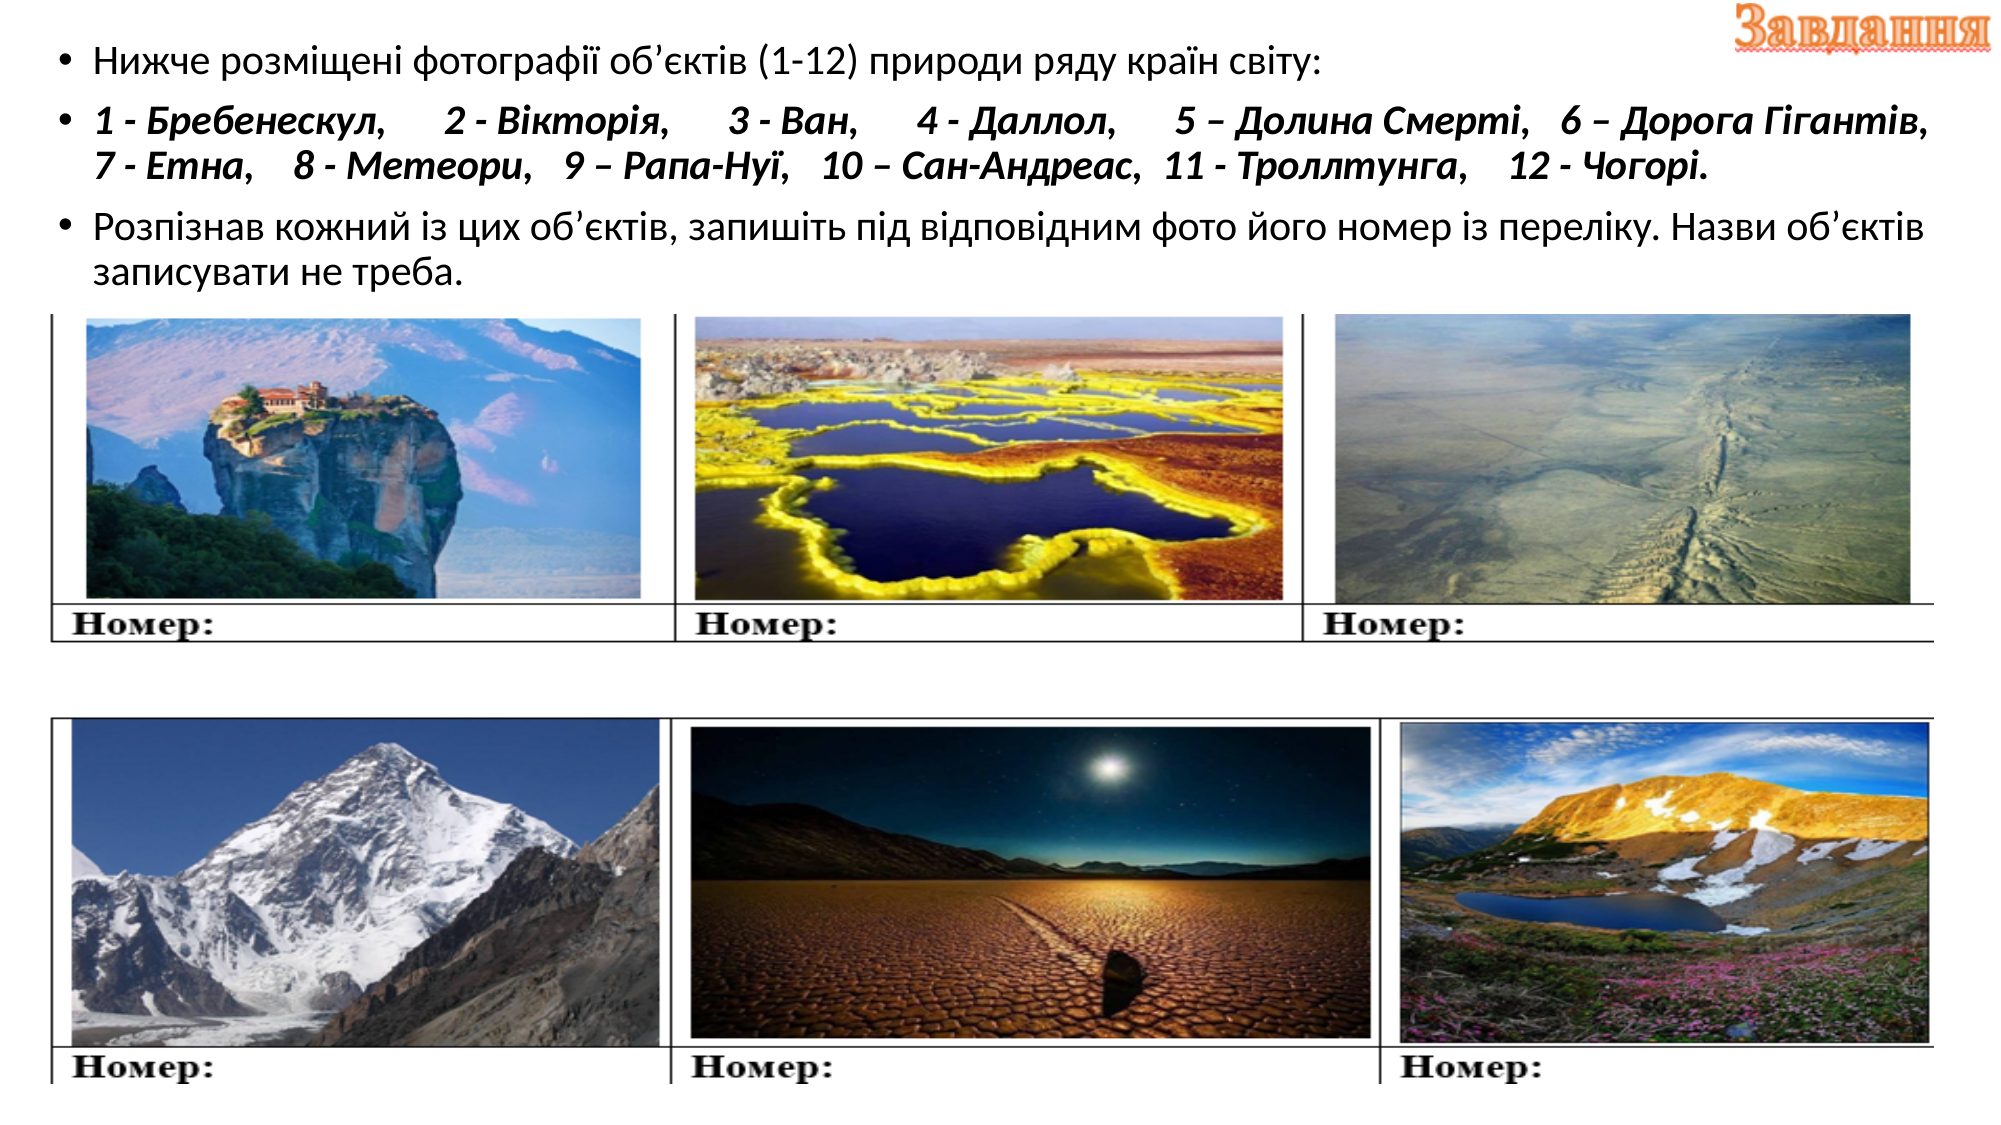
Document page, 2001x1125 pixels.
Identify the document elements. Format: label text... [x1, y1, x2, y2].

picture [1735, 3, 2000, 59]
picture [43, 314, 1934, 1084]
list Нижче розміщені фотографії об’єктів (1-12) природи ряду країн світу: 1 - Бребенескул, 2 - Вікторія, 3 - Ван, 4 - Даллол, 5 – Долина Смерті, 6 – Дорога Гігантів, 7 - Етна, 8 - Метеори, 9 – Рапа-Нуї, 10 – Сан-Андреас, 11 - Троллтунга, 12 - Чогорі. Розпізнав кожний із цих об’єктів, запишіть під відповідним фото його номер із переліку. Назви об’єктів записувати не треба. [43, 30, 1981, 339]
